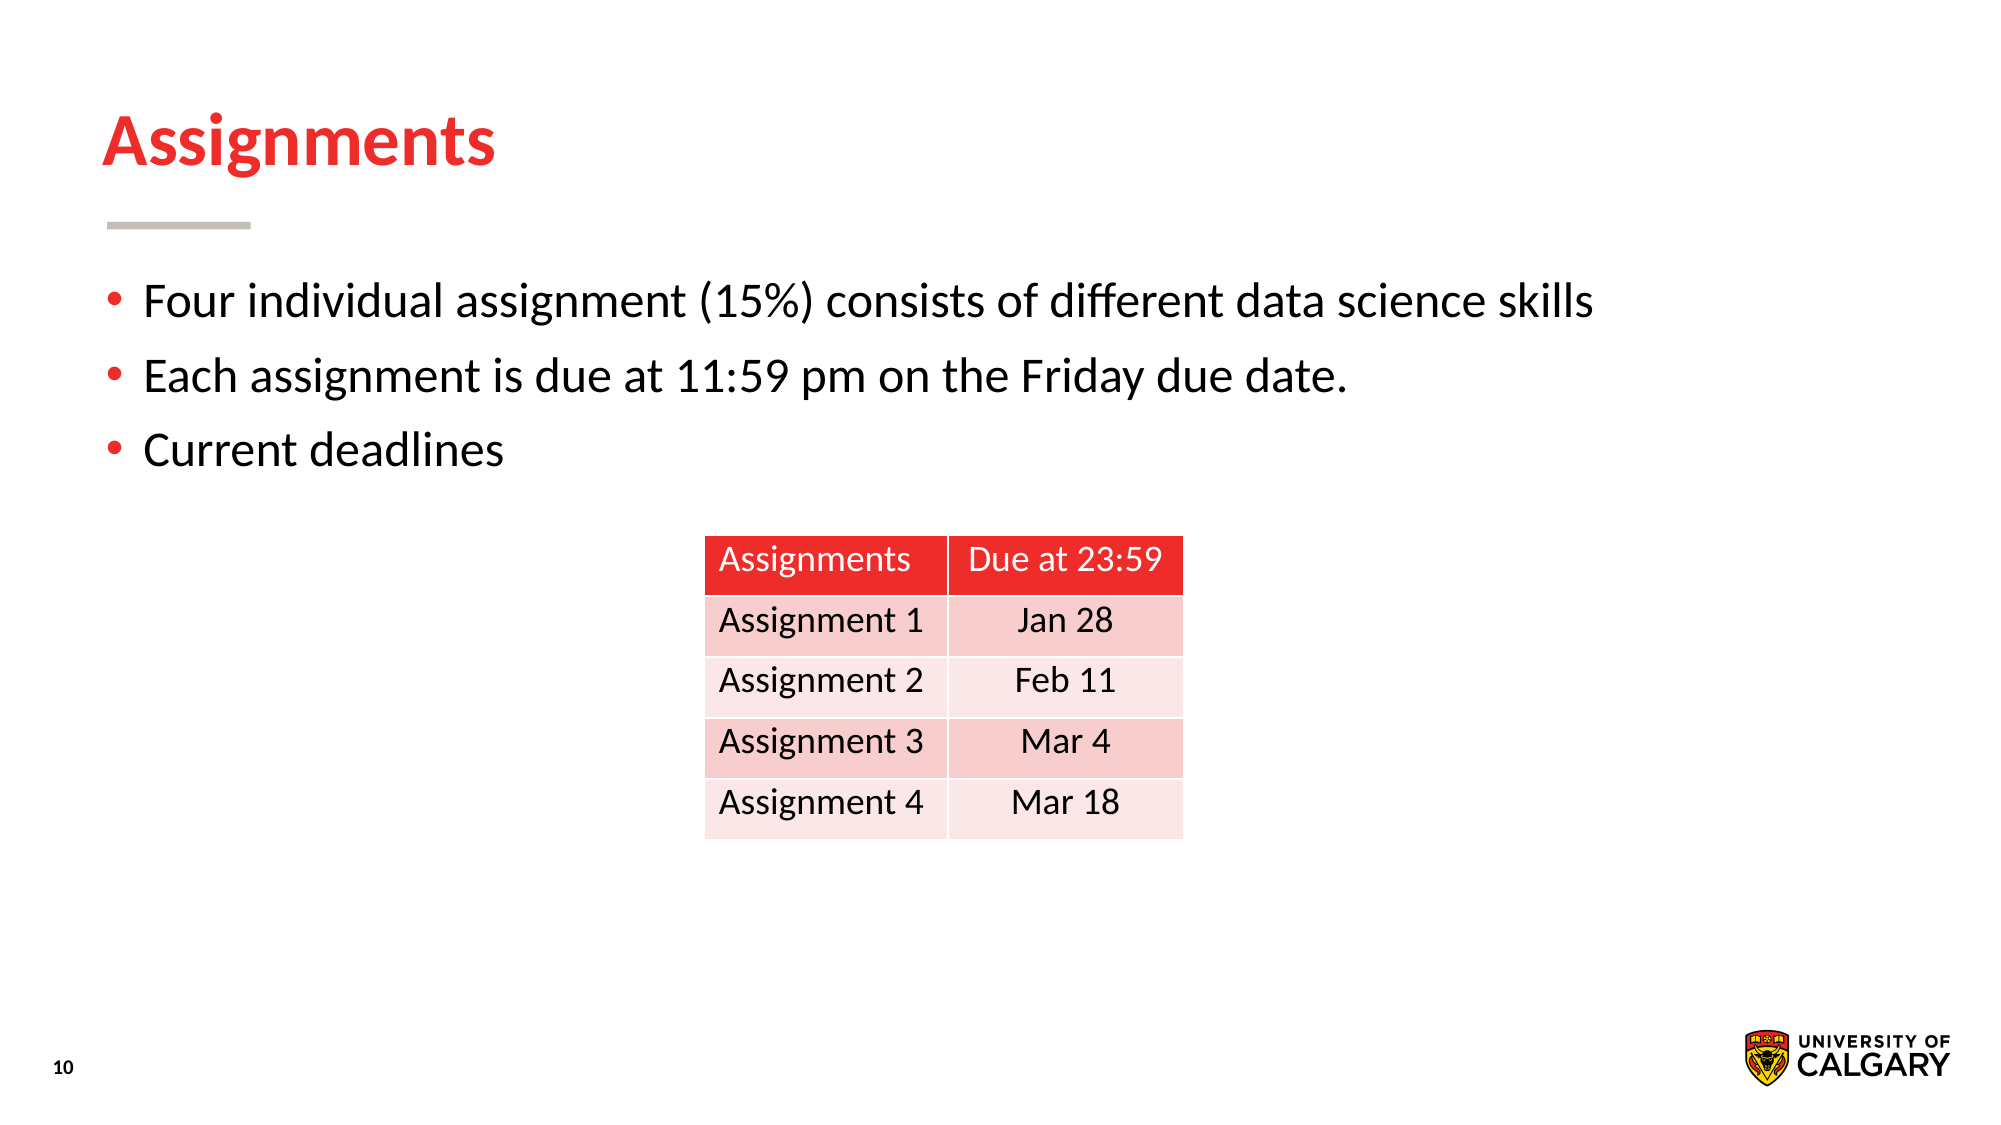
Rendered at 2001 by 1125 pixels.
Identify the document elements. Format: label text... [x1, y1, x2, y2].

table_header Due at 23:59 [949, 536, 1183, 595]
table_header Assignments [705, 536, 947, 595]
table_cell Assignment 1 [705, 597, 947, 656]
table_cell Mar 18 [949, 780, 1183, 839]
table_cell Jan 28 [949, 597, 1183, 656]
table_cell Assignment 3 [705, 719, 947, 778]
table_cell Feb 11 [949, 658, 1183, 717]
title Assignments [87, 60, 1774, 222]
table_cell Mar 4 [949, 719, 1183, 778]
list Four individual assignment (15%) consists of different data science skills Each assignment is due at 11:59 pm on the Friday due date. Current deadlines [91, 266, 1774, 981]
table_cell Assignment 2 [705, 658, 947, 717]
table_cell Assignment 4 [705, 780, 947, 839]
picture [1722, 1012, 1973, 1099]
